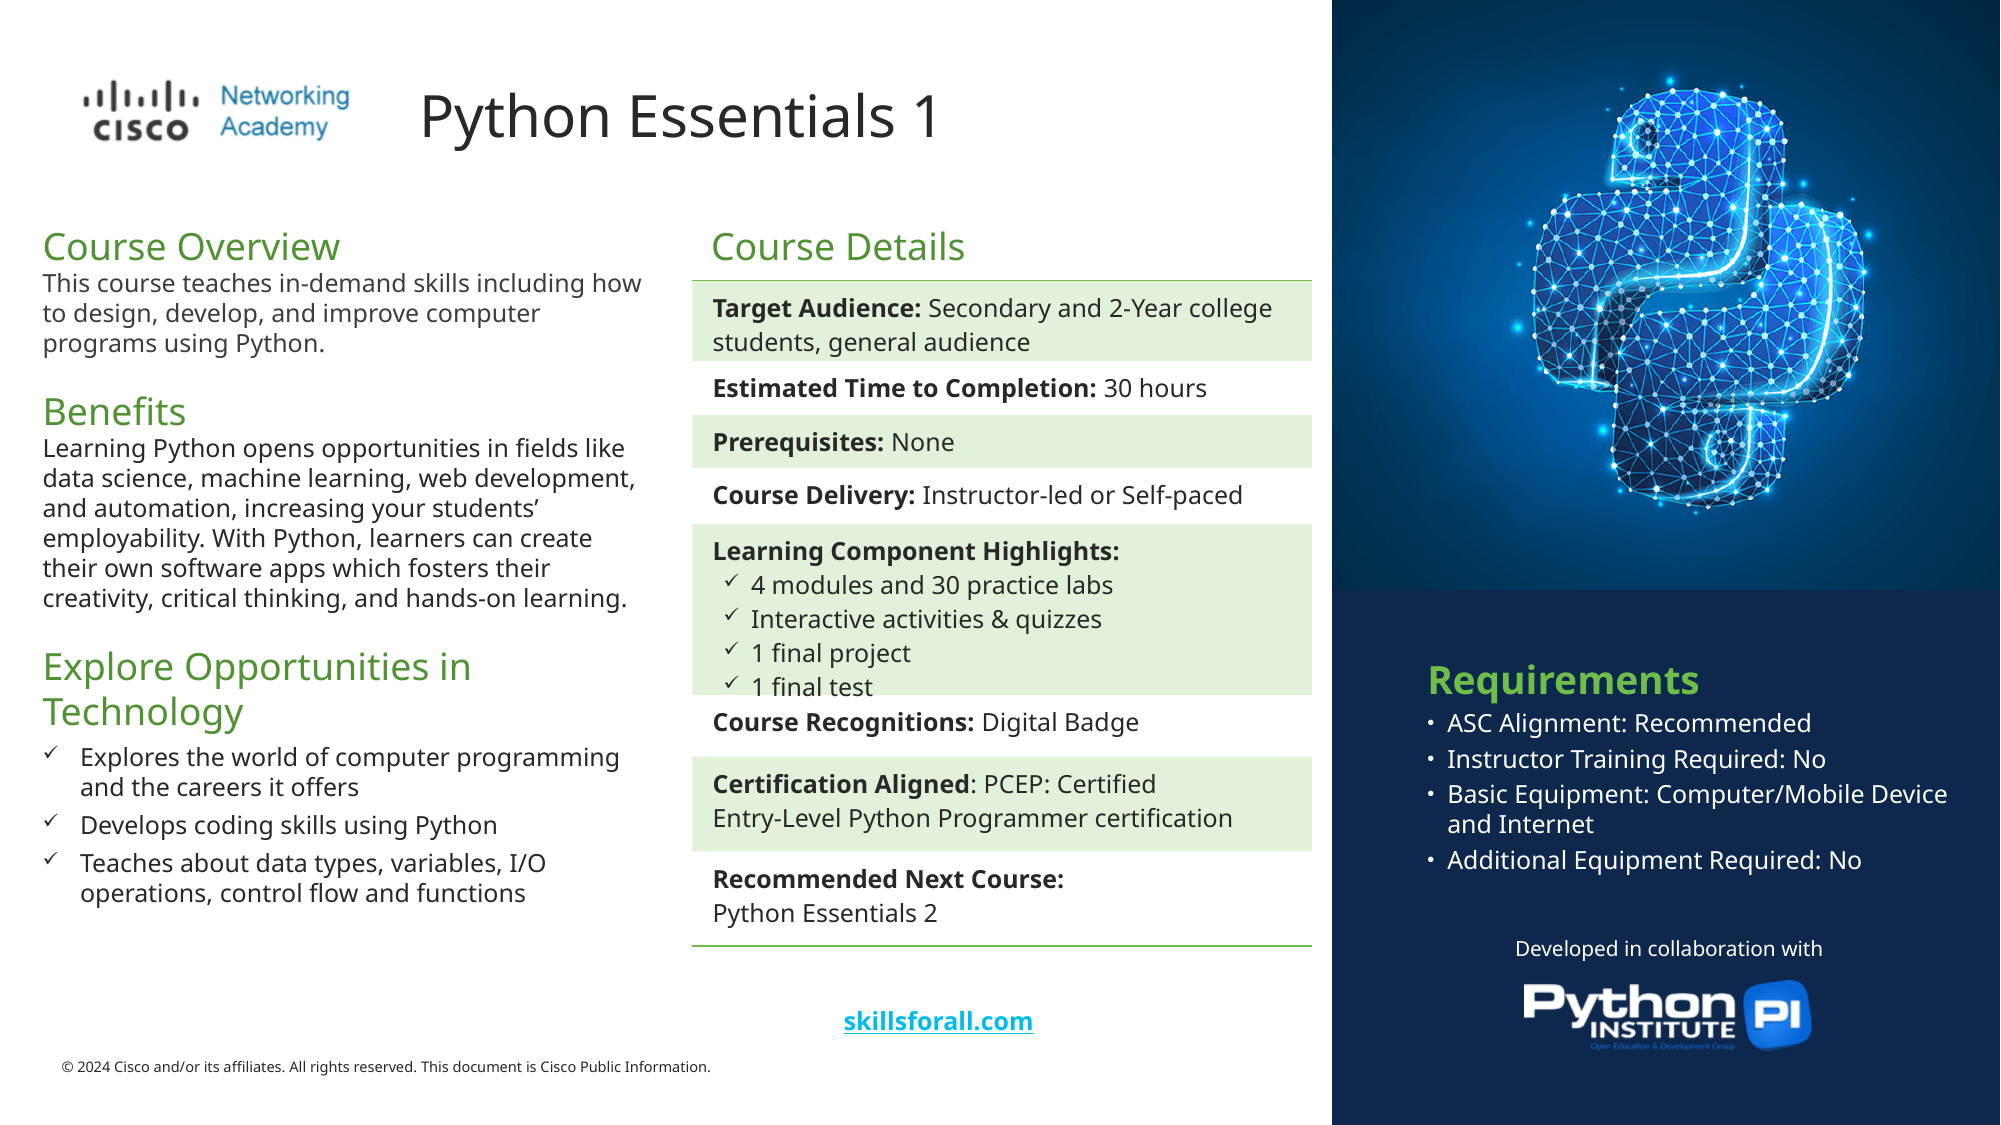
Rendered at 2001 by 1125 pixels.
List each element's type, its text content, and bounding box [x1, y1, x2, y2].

text_box skillsforall.com [793, 1005, 1085, 1040]
table_cell Certification Aligned: PCEP: Certified Entry-Level Python Programmer certification [692, 757, 1312, 851]
table_header Target Audience: Secondary and 2-Year college students, general audience [692, 281, 1312, 361]
table_cell Course Delivery: Instructor-led or Self-paced [692, 468, 1312, 524]
picture [41, 38, 388, 186]
text_box Course Details [710, 222, 1289, 268]
text_box [1330, 598, 2000, 1125]
table_cell Learning Component Highlights: 4 modules and 30 practice labs Interactive activities & quizzes 1 final project 1 final test [692, 524, 1312, 695]
text_box © 2024 Cisco and/or its affiliates. All rights reserved. This document is Cisco Public Information. ​ [46, 1050, 1061, 1084]
table_cell Recommended Next Course: Python Essentials 2 [692, 851, 1312, 945]
text_box Python Essentials 1 [399, 50, 1312, 190]
picture [1524, 979, 1814, 1051]
text_box Requirements ASC Alignment: Recommended Instructor Training Required: No Basic Equipment: Computer/Mobile Device and Internet Additional Equipment Required: No [1427, 655, 1975, 910]
table_cell Estimated Time to Completion: 30 hours [692, 361, 1312, 415]
table_cell Course Recognitions: Digital Badge [692, 695, 1312, 757]
text_box Developed in collaboration with [1467, 914, 1871, 983]
table_cell Prerequisites: None [692, 415, 1312, 468]
picture [1331, 0, 2000, 590]
text_box Course Overview This course teaches in-demand skills including how to design, develop, and improve computer programs using Python. Benefits Learning Python opens opportunities in fields like data science, machine learning, web development, and automation, increasing your students’ employability. With Python, learners can create their own software apps which fosters their creativity, critical thinking, and hands-on learning. Explore Opportunities in Technology Explores the world of computer programming and the careers it offers Develops coding skills using Python Teaches about data types, variables, I/O operations, control flow and functions [42, 222, 654, 908]
